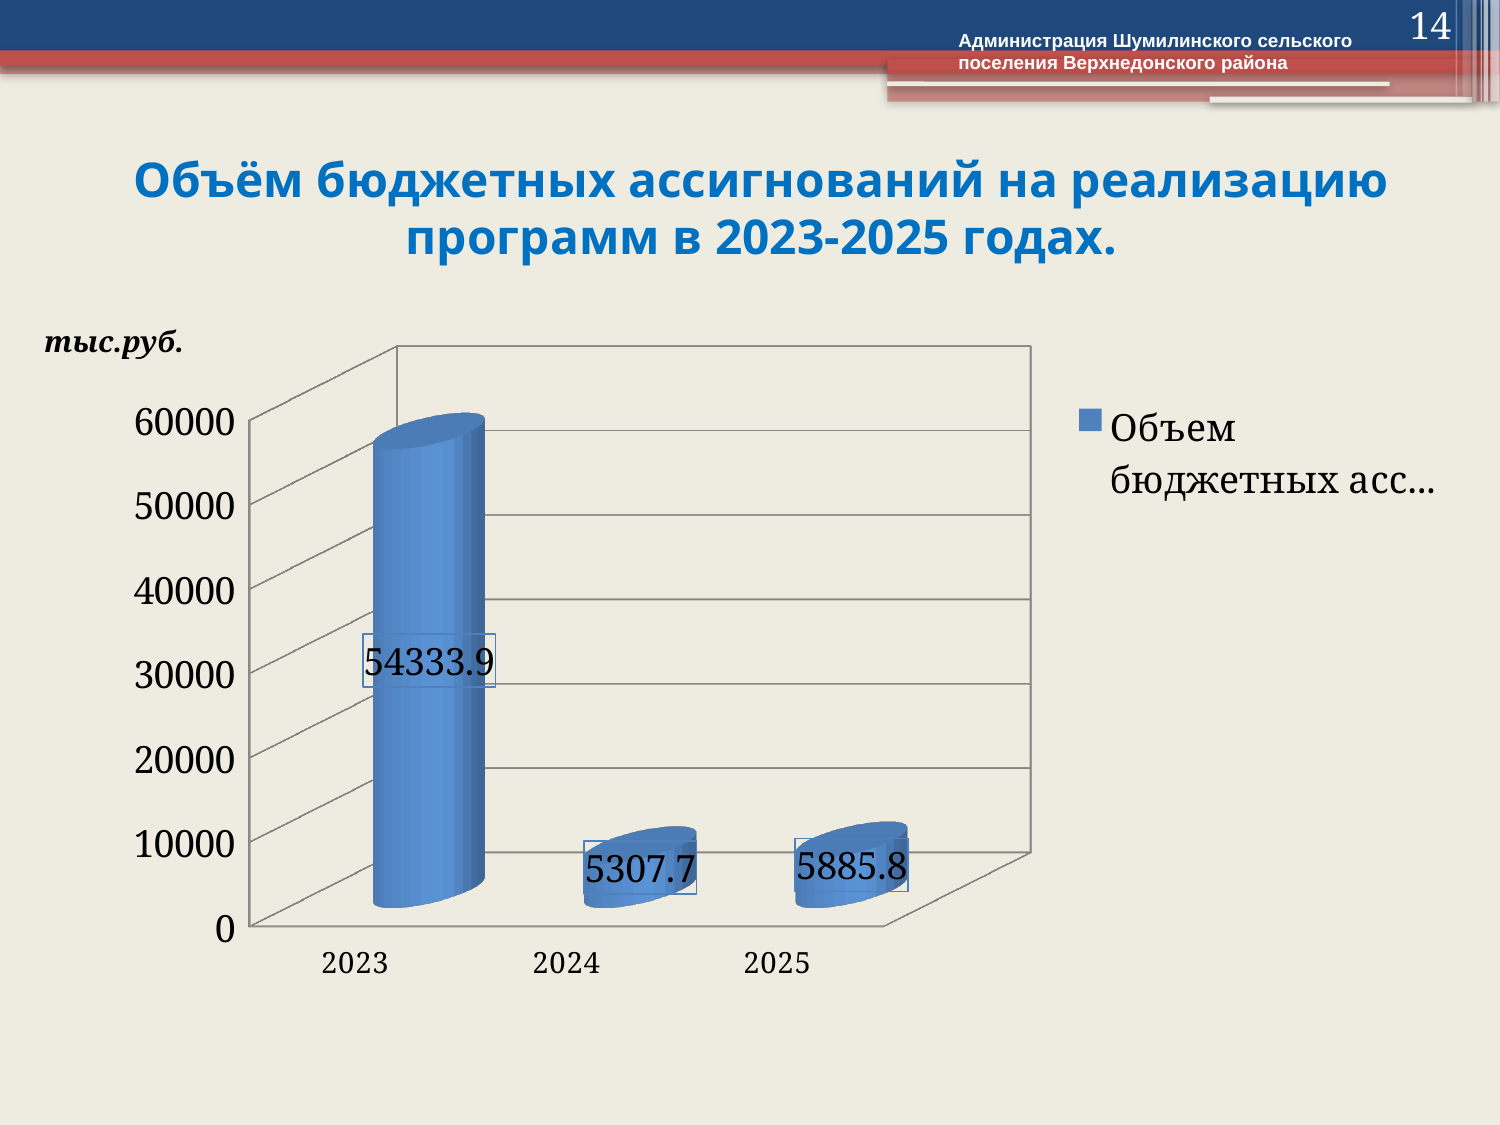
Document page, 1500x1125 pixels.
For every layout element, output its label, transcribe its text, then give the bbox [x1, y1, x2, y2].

text_box Администрация Шумилинского сельского поселения Верхнедонского района [943, 21, 1411, 81]
text_box тыс.руб. [28, 315, 72, 368]
title Объём бюджетных ассигнований на реализацию программ в 2023-2025 годах. [41, 119, 1483, 295]
chart [76, 314, 1459, 1125]
slide_number 14 [1341, 0, 1466, 61]
